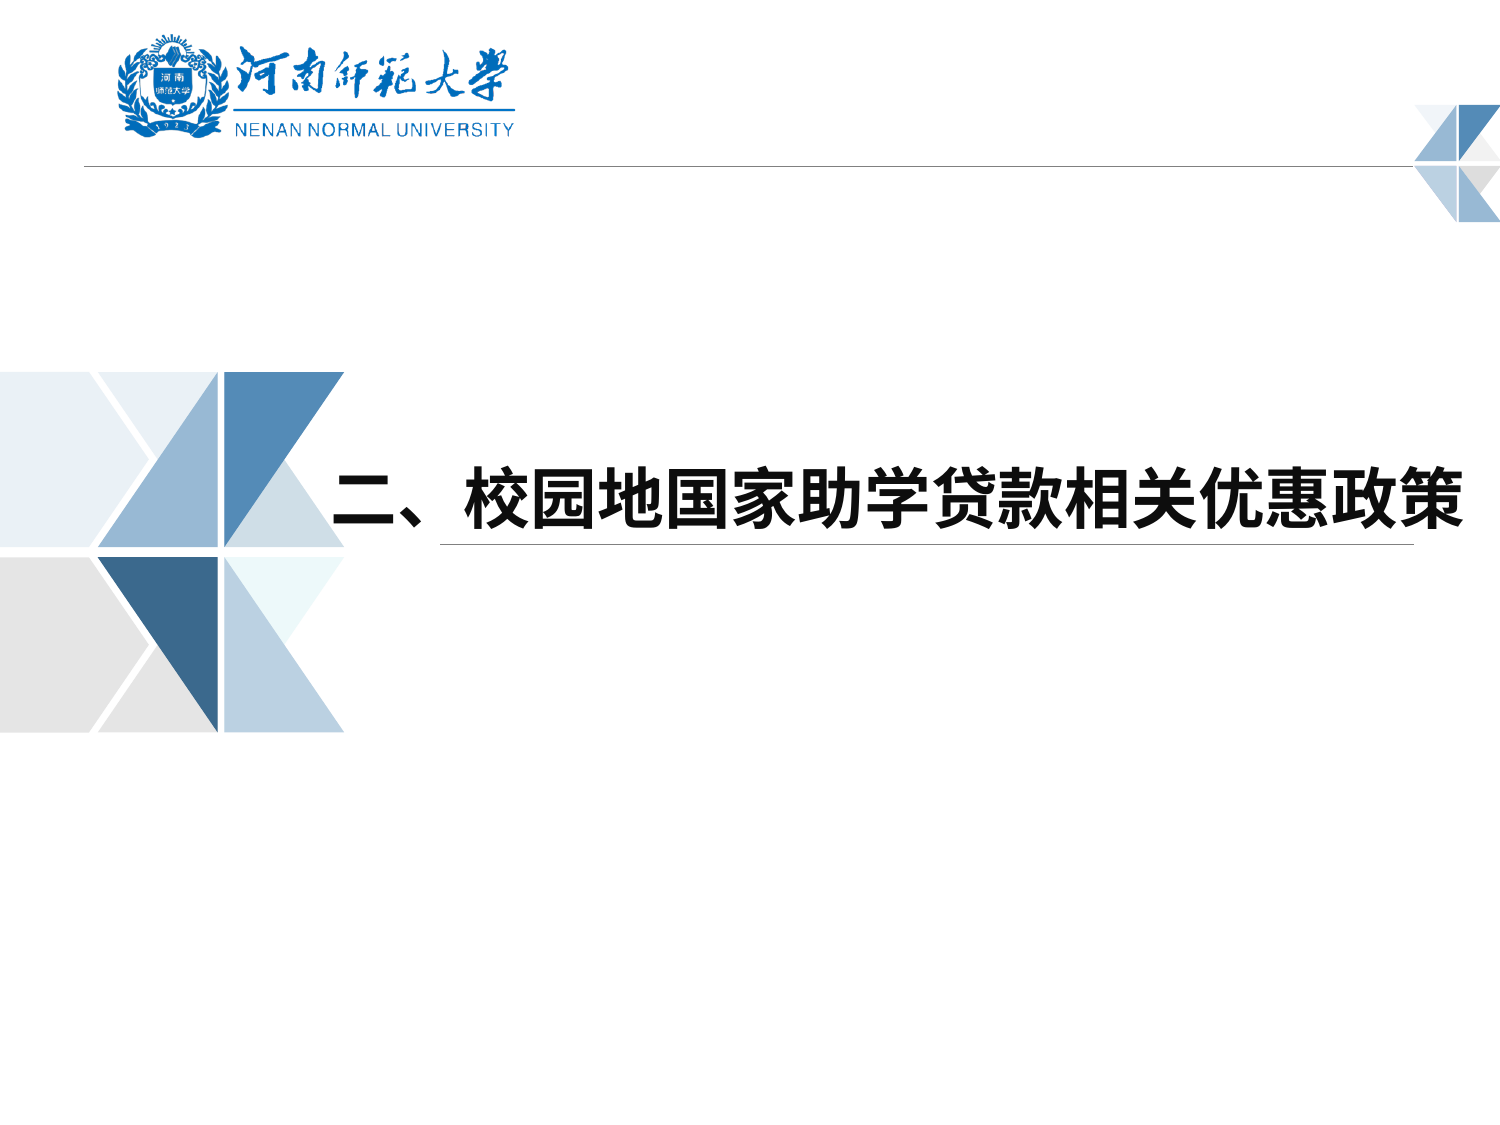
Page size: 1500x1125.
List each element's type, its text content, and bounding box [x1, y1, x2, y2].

picture [26, 2, 583, 180]
title 二、校园地国家助学贷款相关优惠政策 [315, 343, 1500, 545]
